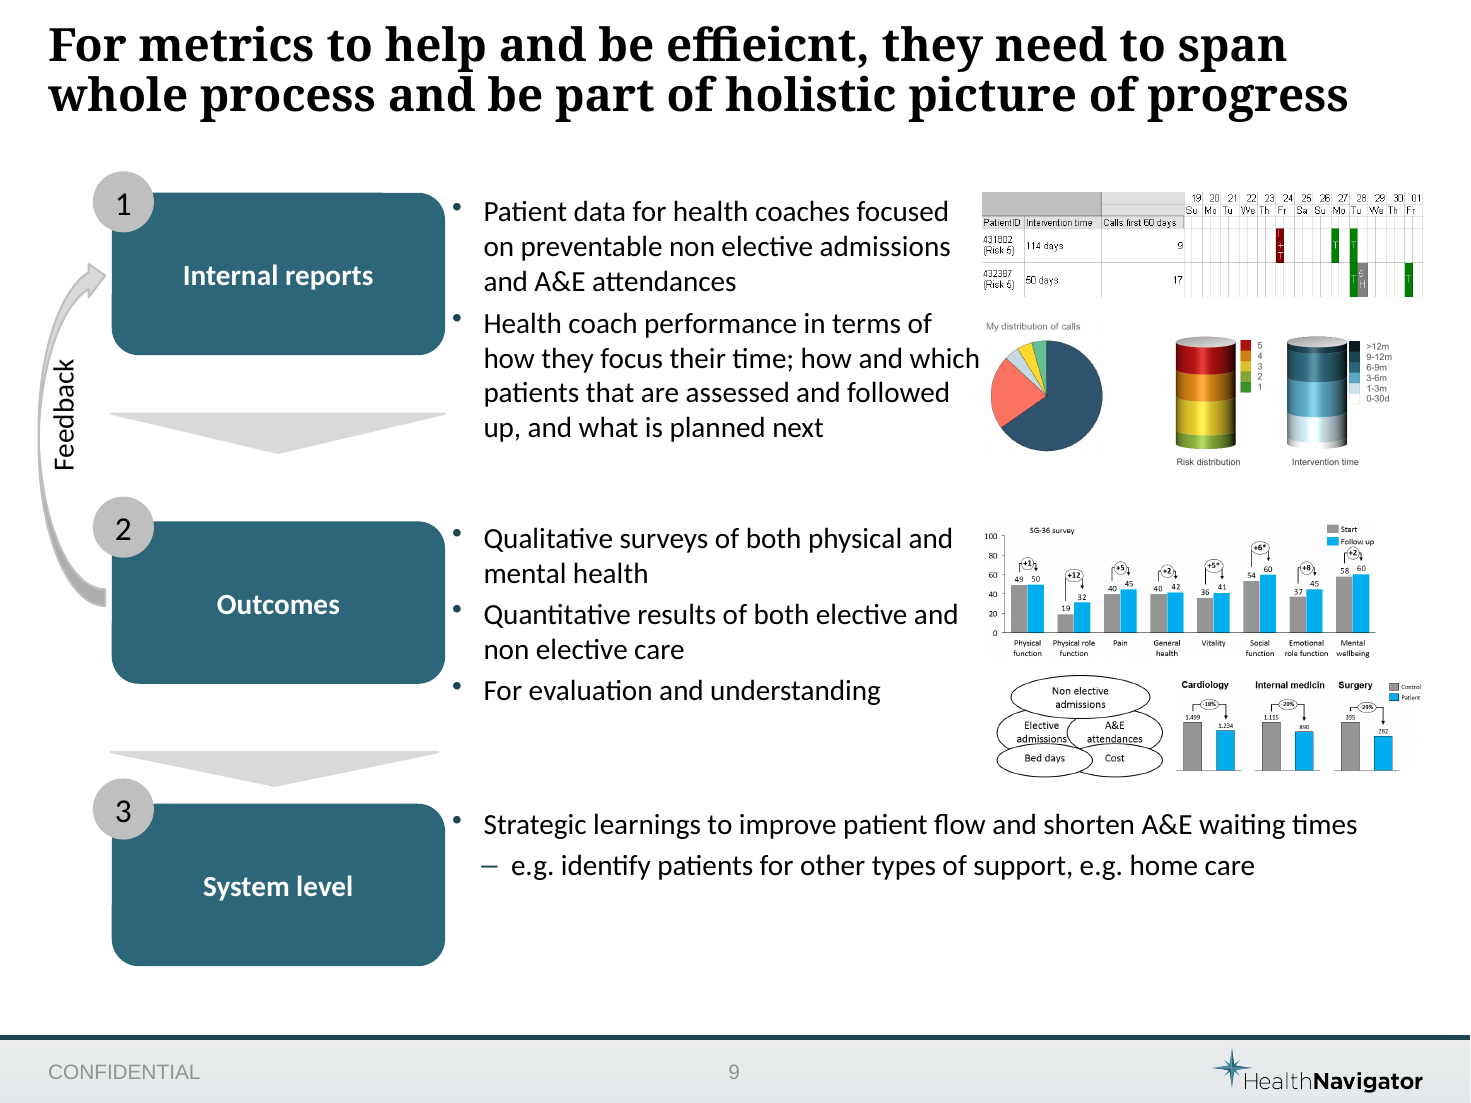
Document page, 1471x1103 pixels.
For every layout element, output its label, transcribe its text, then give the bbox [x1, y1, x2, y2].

text_box [49, 262, 108, 333]
text_box 2 [91, 495, 155, 559]
text_box Feedback [44, 333, 88, 472]
picture [982, 192, 1423, 299]
text_box Strategic learnings to improve patient flow and shorten A&E waiting times e.g. identify patients for other types of support, e.g. home care [451, 805, 1422, 954]
text_box Qualitative surveys of both physical and mental health Quantitative results of both elective and non elective care For evaluation and understanding [451, 519, 981, 667]
text_box Internal reports [111, 192, 446, 356]
text_box Patient data for health coaches focused on preventable non elective admissions and A&E attendances Health coach performance in terms of how they focus their time; how and which patients that are assessed and followed up, and what is planned next [451, 192, 983, 341]
picture [981, 318, 1104, 456]
text_box [36, 353, 108, 609]
text_box [109, 411, 448, 455]
text_box 1 [91, 170, 155, 234]
footer CONFIDENTIAL [47, 1058, 698, 1091]
text_box System level [111, 803, 446, 967]
text_box Outcomes [111, 521, 446, 684]
picture [981, 519, 1423, 786]
picture [1166, 330, 1400, 469]
title For metrics to help and be effieicnt, they need to span whole process and be part of holistic picture of progress [48, 19, 1423, 121]
text_box [108, 750, 441, 788]
picture [1211, 1046, 1423, 1093]
text_box 3 [91, 777, 155, 841]
slide_number 8 [704, 1058, 770, 1088]
